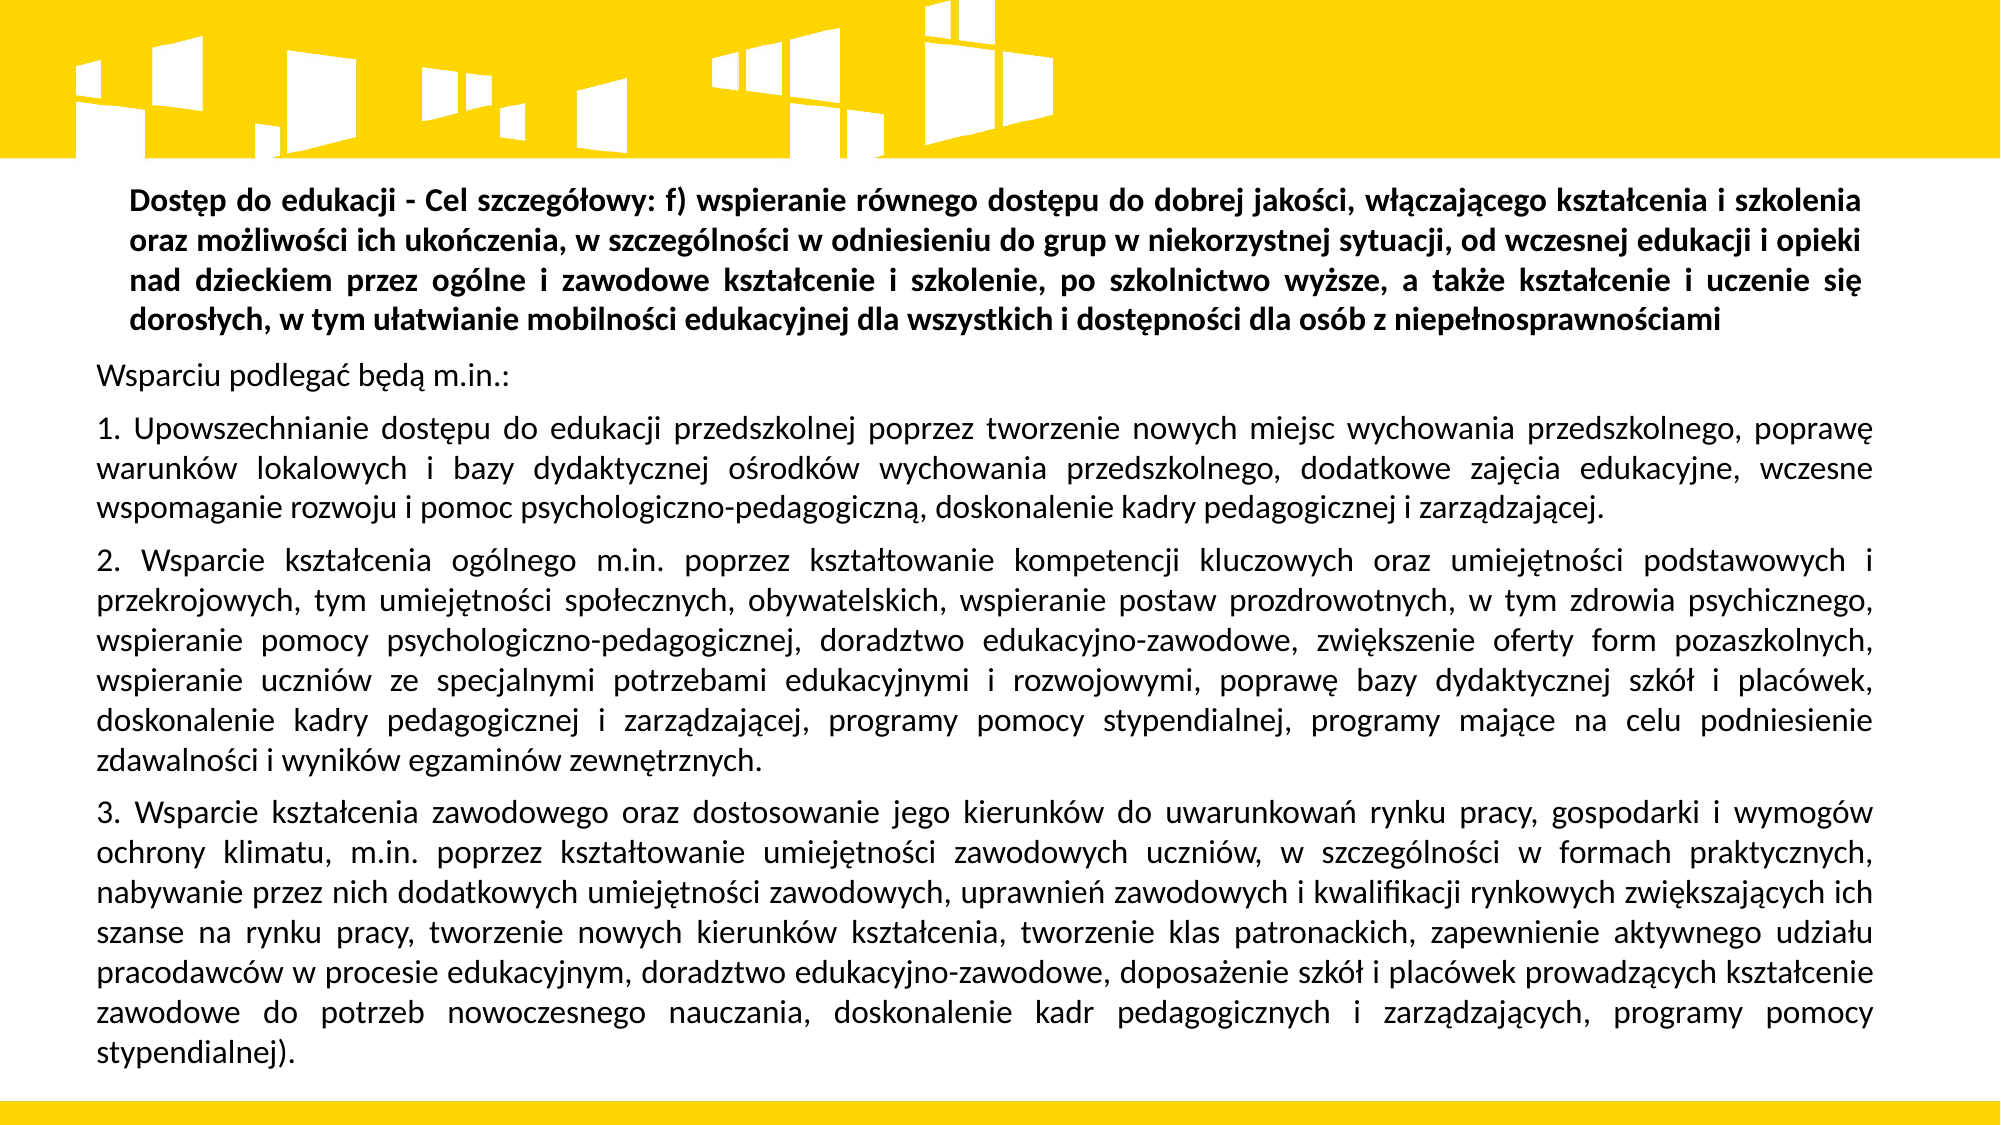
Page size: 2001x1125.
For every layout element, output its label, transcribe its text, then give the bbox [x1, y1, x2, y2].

text_box [261, 71, 1733, 170]
picture [0, 0, 2001, 1125]
text_box Dostęp do edukacji - Cel szczegółowy: f) wspieranie równego dostępu do dobrej jakości, włączającego kształcenia i szkolenia oraz możliwości ich ukończenia, w szczególności w odniesieniu do grup w niekorzystnej sytuacji, od wczesnej edukacji i opieki nad dzieckiem przez ogólne i zawodowe kształcenie i szkolenie, po szkolnictwo wyższe, a także kształcenie i uczenie się dorosłych, w tym ułatwianie mobilności edukacyjnej dla wszystkich i dostępności dla osób z niepełnosprawnościami [114, 170, 1880, 345]
text_box Wsparciu podlegać będą m.in.: 1. Upowszechnianie dostępu do edukacji przedszkolnej poprzez tworzenie nowych miejsc wychowania przedszkolnego, poprawę warunków lokalowych i bazy dydaktycznej ośrodków wychowania przedszkolnego, dodatkowe zajęcia edukacyjne, wczesne wspomaganie rozwoju i pomoc psychologiczno-pedagogiczną, doskonalenie kadry pedagogicznej i zarządzającej. 2. Wsparcie kształcenia ogólnego m.in. poprzez kształtowanie kompetencji kluczowych oraz umiejętności podstawowych i przekrojowych, tym umiejętności społecznych, obywatelskich, wspieranie postaw prozdrowotnych, w tym zdrowia psychicznego, wspieranie pomocy psychologiczno-pedagogicznej, doradztwo edukacyjno-zawodowe, zwiększenie oferty form pozaszkolnych, wspieranie uczniów ze specjalnymi potrzebami edukacyjnymi i rozwojowymi, poprawę bazy dydaktycznej szkół i placówek, doskonalenie kadry pedagogicznej i zarządzającej, programy pomocy stypendialnej, programy mające na celu podniesienie zdawalności i wyników egzaminów zewnętrznych. 3. Wsparcie kształcenia zawodowego oraz dostosowanie jego kierunków do uwarunkowań rynku pracy, gospodarki i wymogów ochrony klimatu, m.in. poprzez kształtowanie umiejętności zawodowych uczniów, w szczególności w formach praktycznych, nabywanie przez nich dodatkowych umiejętności zawodowych, uprawnień zawodowych i kwalifikacji rynkowych zwiększających ich szanse na rynku pracy, tworzenie nowych kierunków kształcenia, tworzenie klas patronackich, zapewnienie aktywnego udziału pracodawców w procesie edukacyjnym, doradztwo edukacyjno-zawodowe, doposażenie szkół i placówek prowadzących kształcenie zawodowe do potrzeb nowoczesnego nauczania, doskonalenie kadr pedagogicznych i zarządzających, programy pomocy stypendialnej). [81, 346, 1891, 1124]
